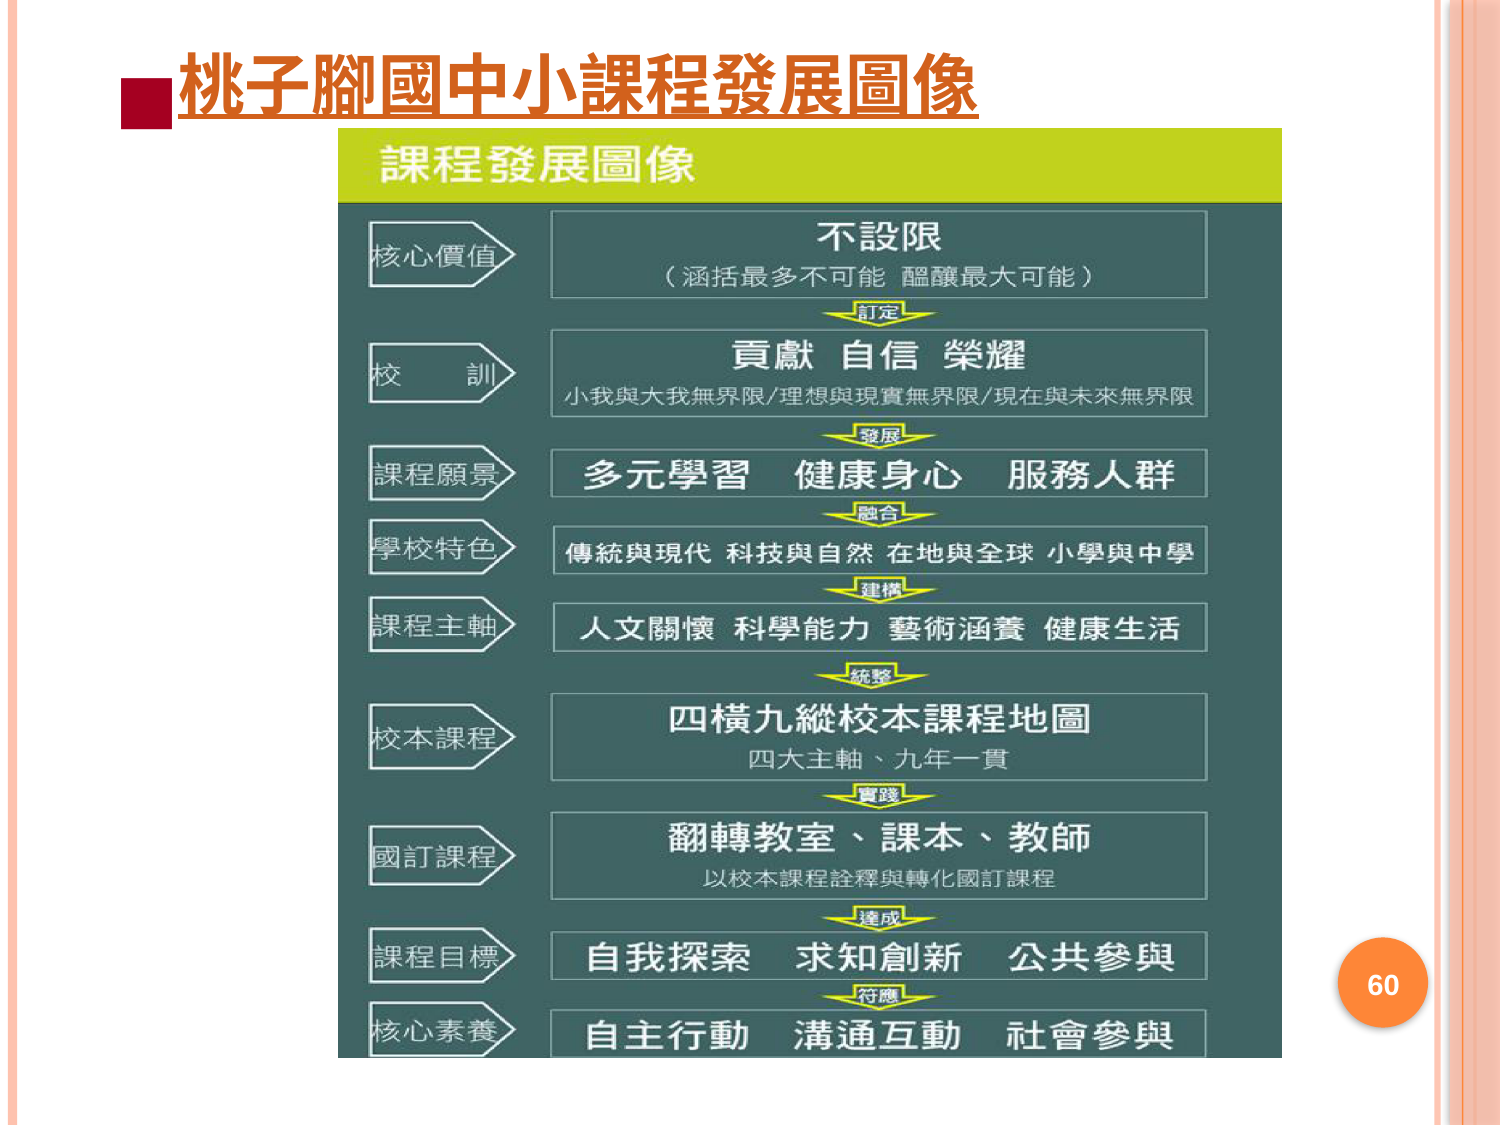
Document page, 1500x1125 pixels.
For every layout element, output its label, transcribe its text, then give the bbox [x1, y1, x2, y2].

picture [335, 128, 1282, 1059]
slide_number 59 [1333, 940, 1434, 1026]
list 桃子腳國中小課程發展圖像 [100, 34, 1451, 159]
